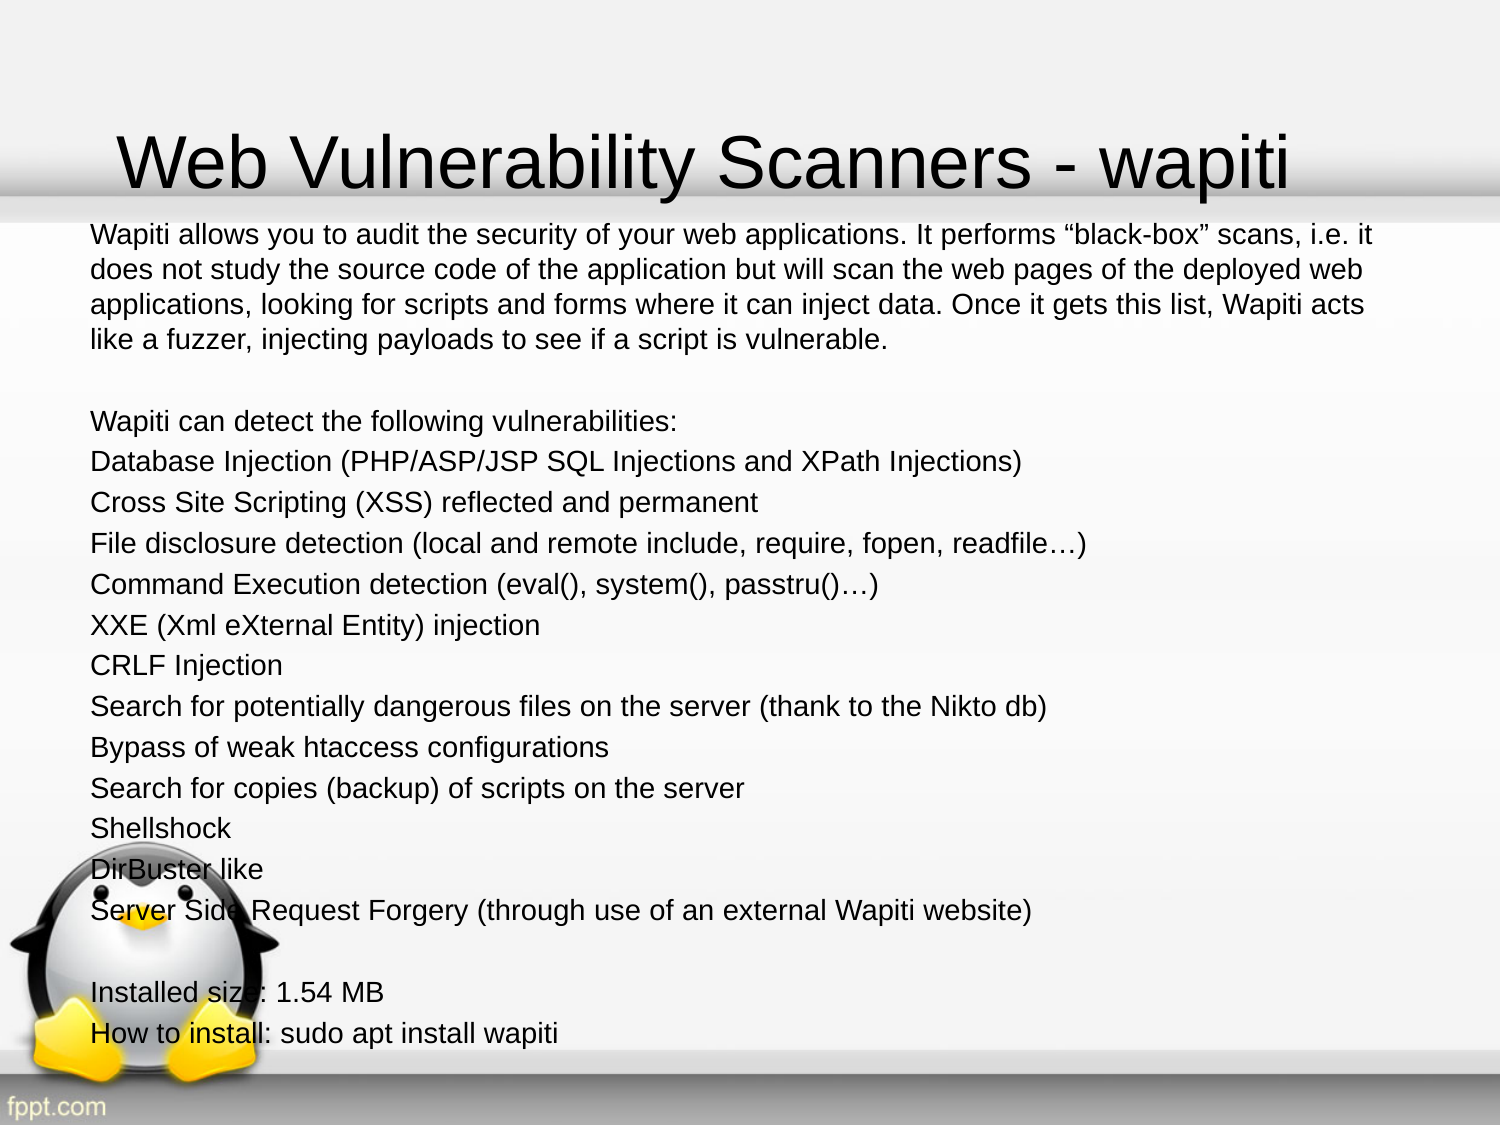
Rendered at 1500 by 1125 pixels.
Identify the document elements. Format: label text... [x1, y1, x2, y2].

title Web Vulnerability Scanners - wapiti [29, 78, 1380, 240]
list Wapiti allows you to audit the security of your web applications. It performs “black-box” scans, i.e. it does not study the source code of the application but will scan the web pages of the deployed web applications, looking for scripts and forms where it can inject data. Once it gets this list, Wapiti acts like a fuzzer, injecting payloads to see if a script is vulnerable. Wapiti can detect the following vulnerabilities: Database Injection (PHP/ASP/JSP SQL Injections and XPath Injections) Cross Site Scripting (XSS) reflected and permanent File disclosure detection (local and remote include, require, fopen, readfile…) Command Execution detection (eval(), system(), passtru()…) XXE (Xml eXternal Entity) injection CRLF Injection Search for potentially dangerous files on the server (thank to the Nikto db) Bypass of weak htaccess configurations Search for copies (backup) of scripts on the server Shellshock DirBuster like Server Side Request Forgery (through use of an external Wapiti website) Installed size: 1.54 MB How to install: sudo apt install wapiti [75, 207, 1425, 1047]
picture [0, 0, 1500, 1125]
